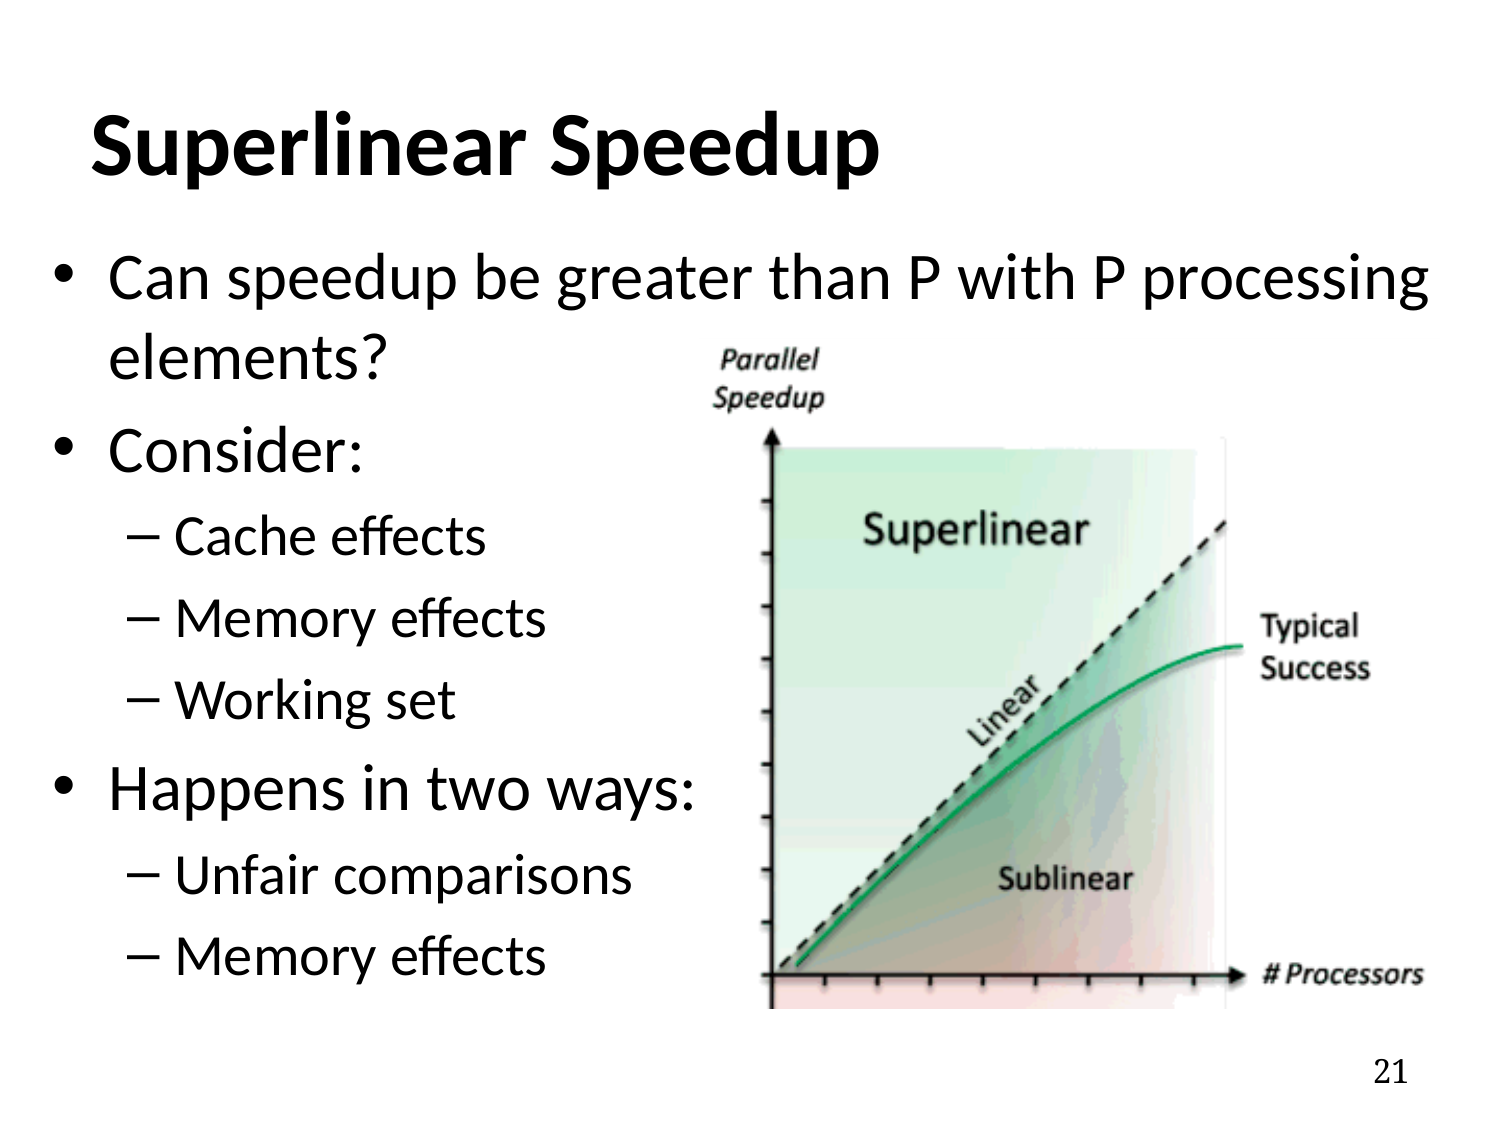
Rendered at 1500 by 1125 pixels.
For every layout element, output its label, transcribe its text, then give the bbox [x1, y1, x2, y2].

list Can speedup be greater than P with P processing elements? Consider: Cache effects Memory effects Working set Happens in two ways: Unfair comparisons Memory effects [37, 224, 1450, 1016]
title Superlinear Speedup [75, 45, 1425, 224]
picture [699, 337, 1440, 1009]
slide_number 21 [1074, 1042, 1425, 1103]
